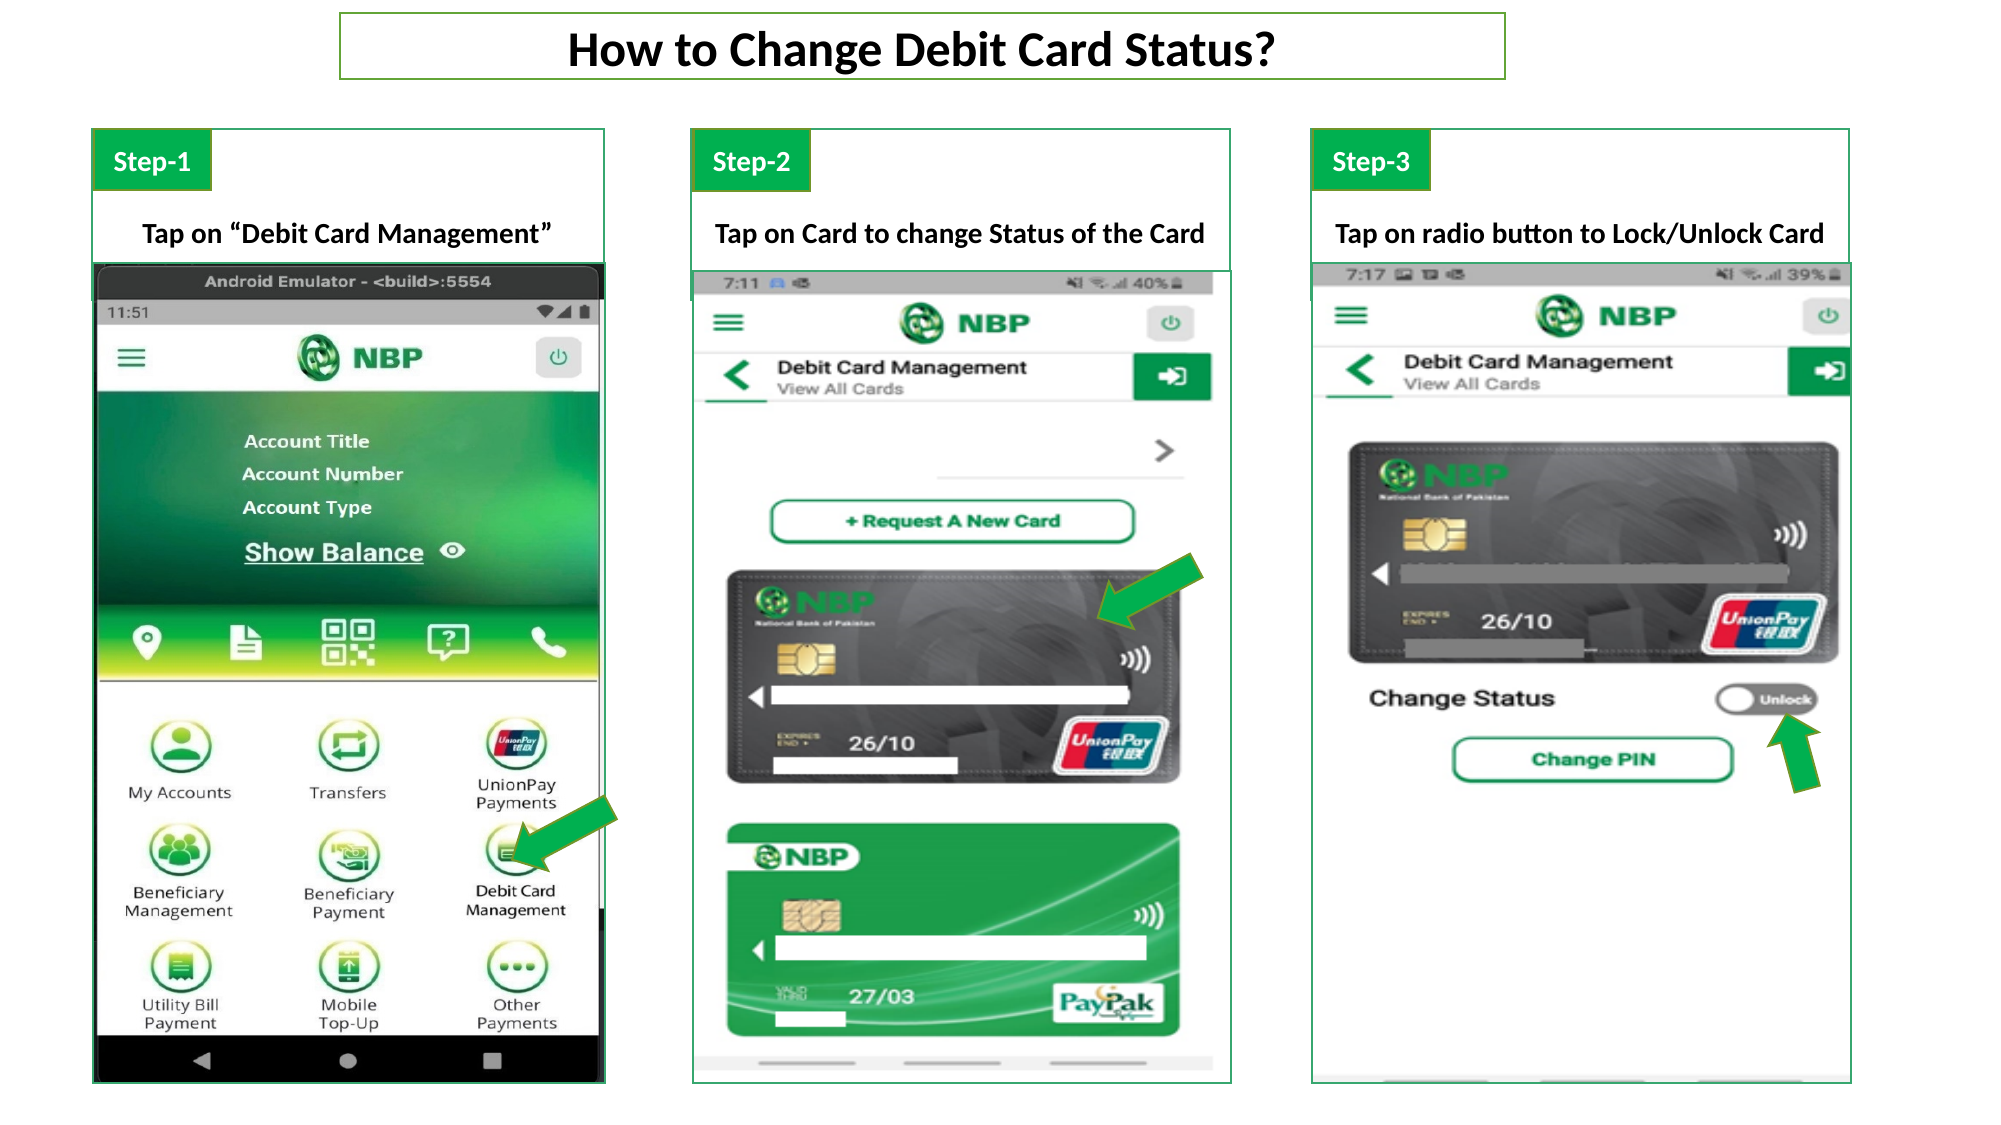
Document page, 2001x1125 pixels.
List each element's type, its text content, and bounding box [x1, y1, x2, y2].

text_box How to Change Debit Card Status? [339, 12, 1506, 80]
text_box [91, 128, 618, 1083]
picture [1313, 263, 1850, 1083]
text_box Tap on radio button to Lock/Unlock Card [1310, 128, 1850, 301]
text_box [691, 128, 1230, 1083]
text_box Step-3 [1312, 128, 1431, 191]
